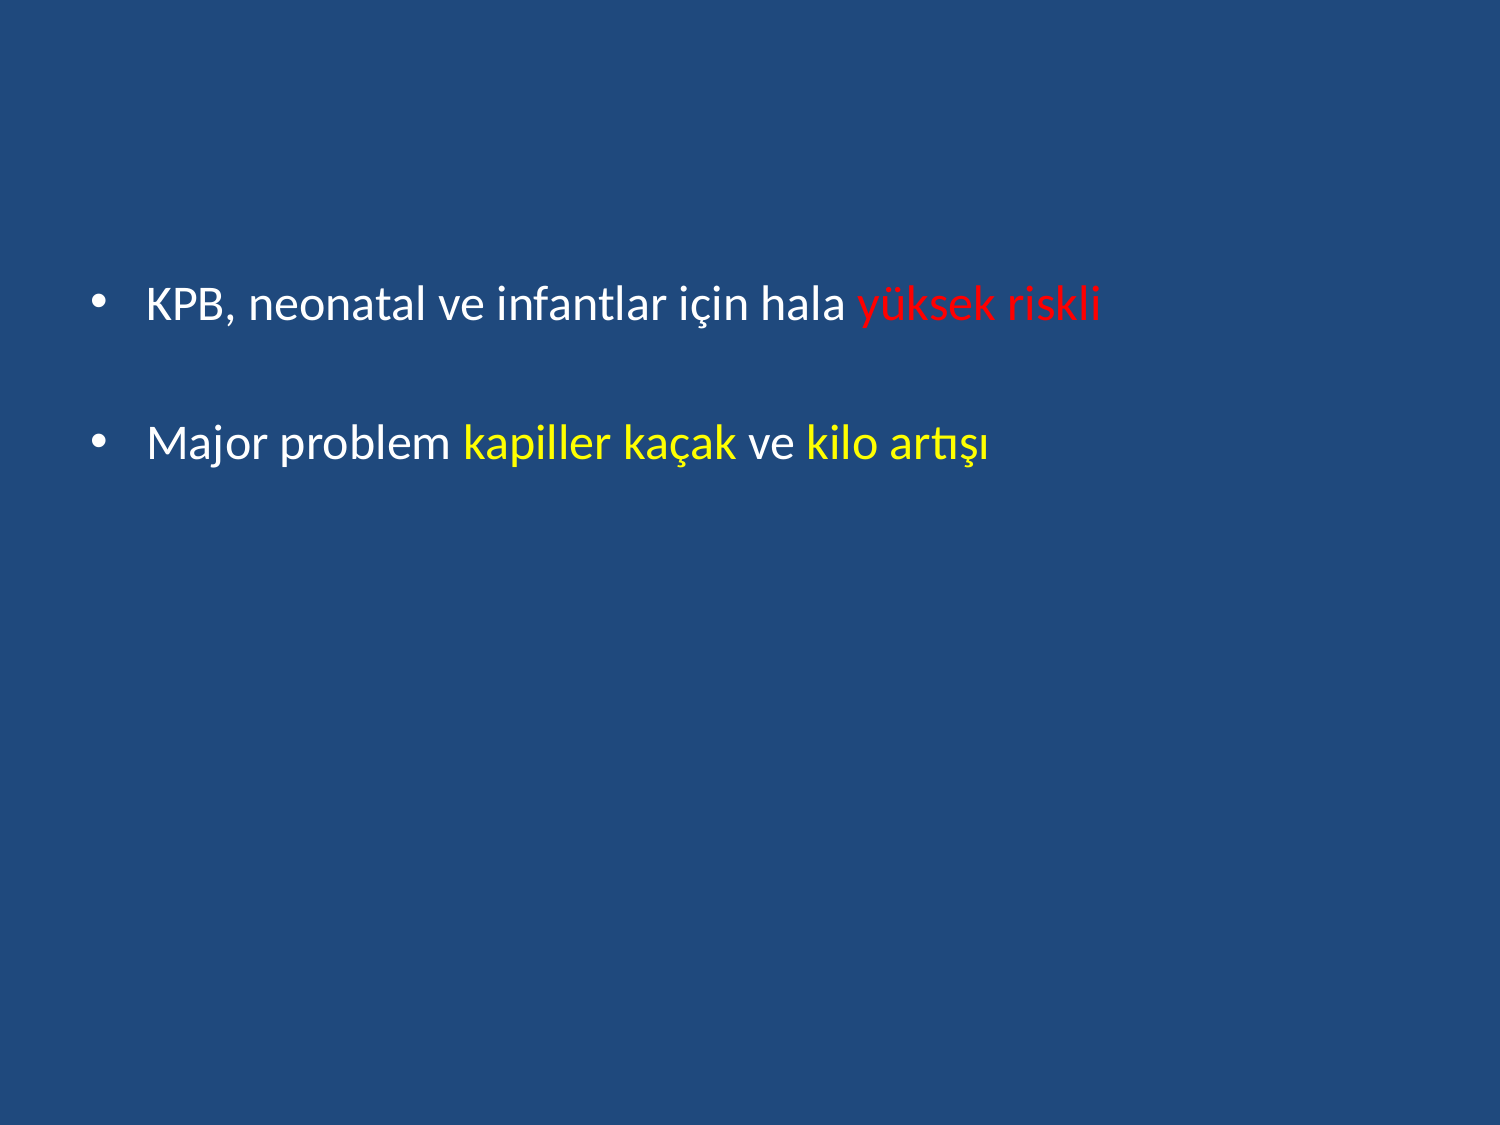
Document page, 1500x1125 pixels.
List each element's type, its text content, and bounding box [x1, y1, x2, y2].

list KPB, neonatal ve infantlar için hala yüksek riskli Major problem kapiller kaçak ve kilo artışı [75, 262, 1425, 1005]
